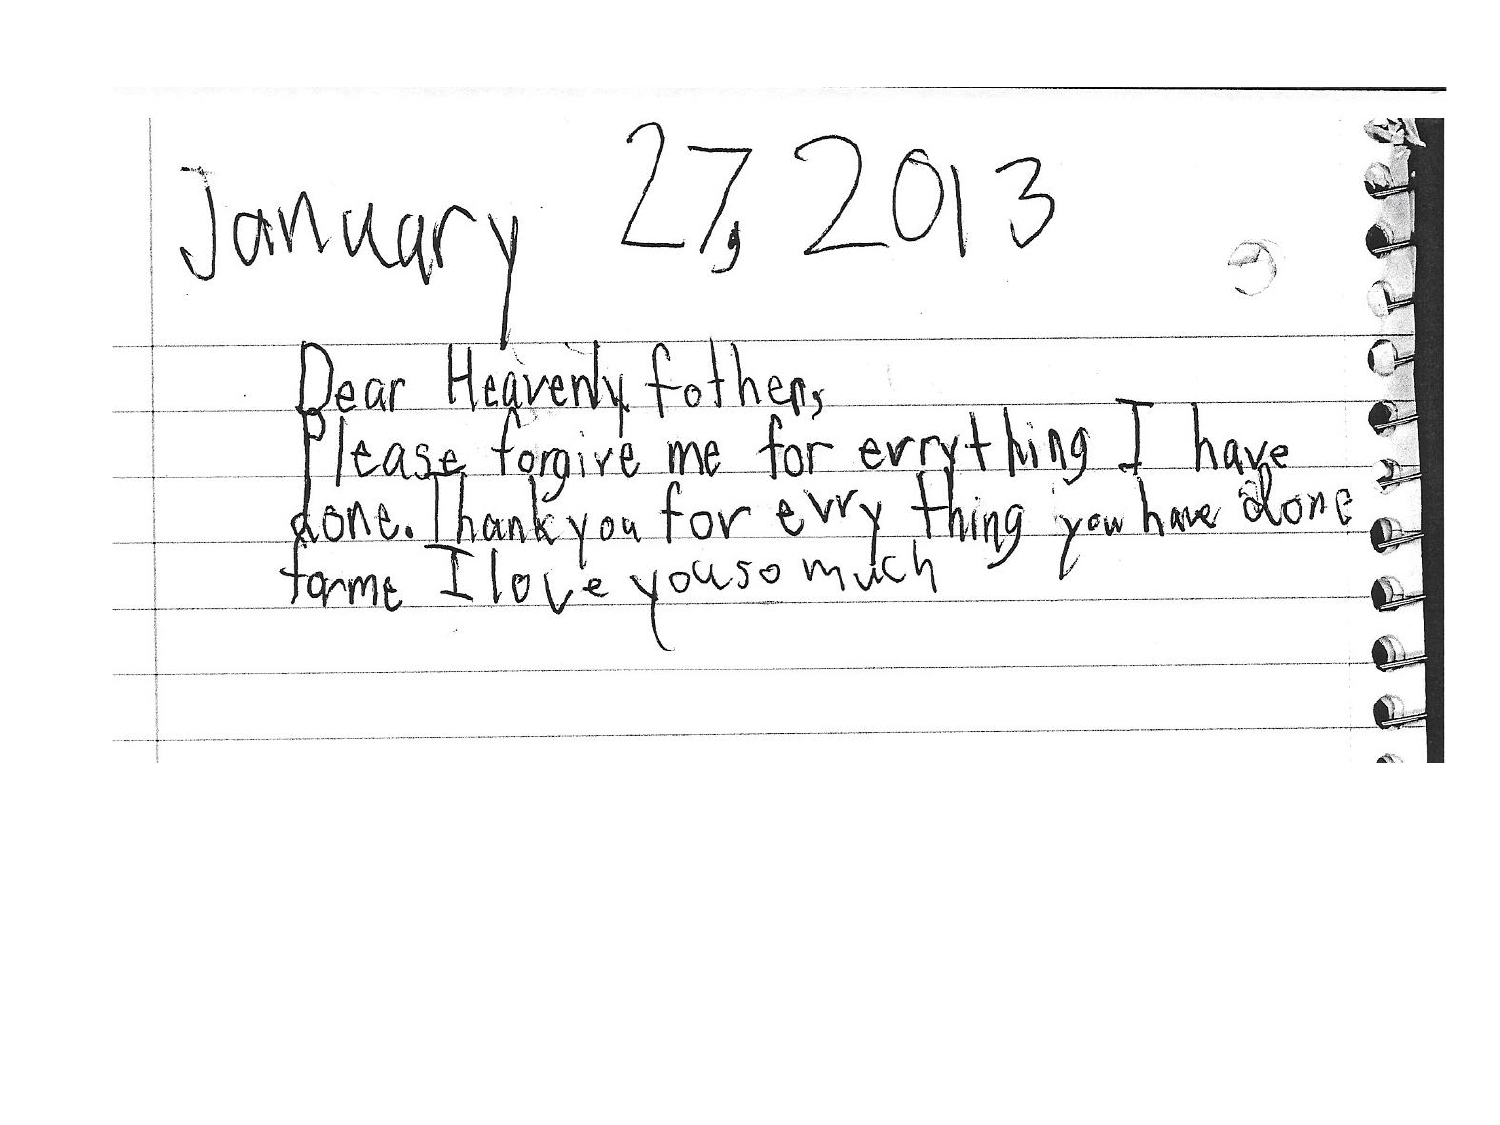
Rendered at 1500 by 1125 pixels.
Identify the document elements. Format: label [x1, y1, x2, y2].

list [112, 87, 1447, 763]
